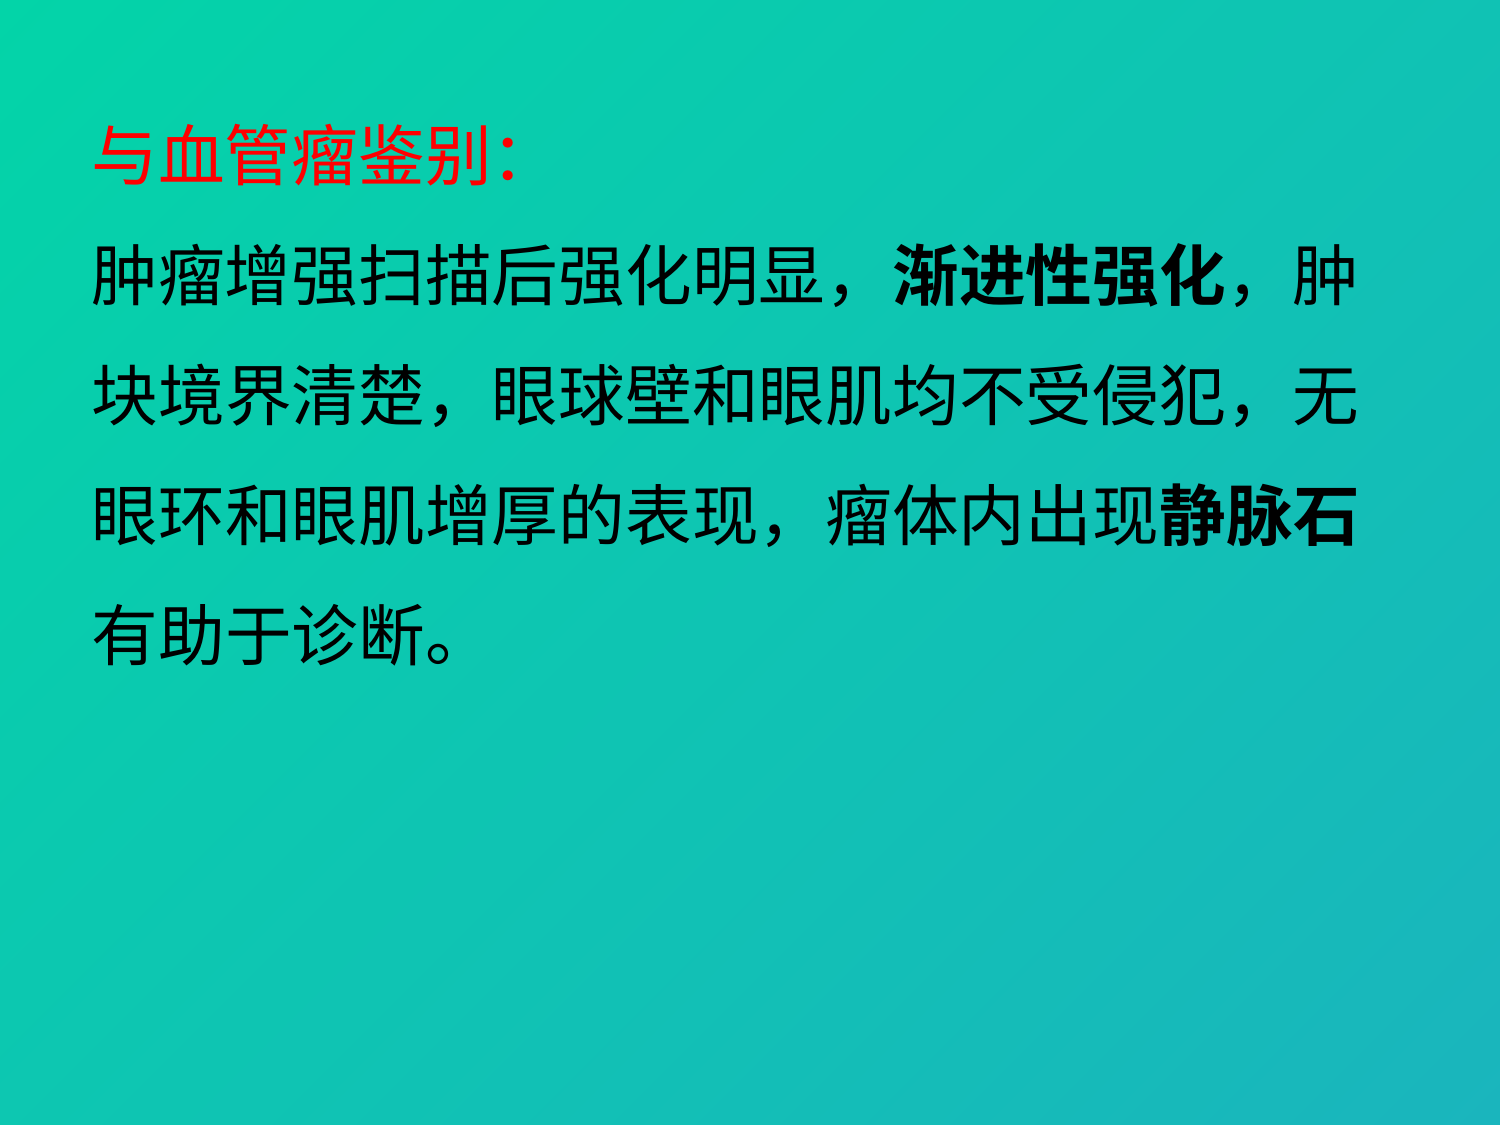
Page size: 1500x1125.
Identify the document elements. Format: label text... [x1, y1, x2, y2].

text_box 与血管瘤鉴别： 肿瘤增强扫描后强化明显，渐进性强化，肿块境界清楚，眼球壁和眼肌均不受侵犯，无眼环和眼肌增厚的表现，瘤体内出现静脉石有助于诊断。 [76, 66, 1436, 771]
